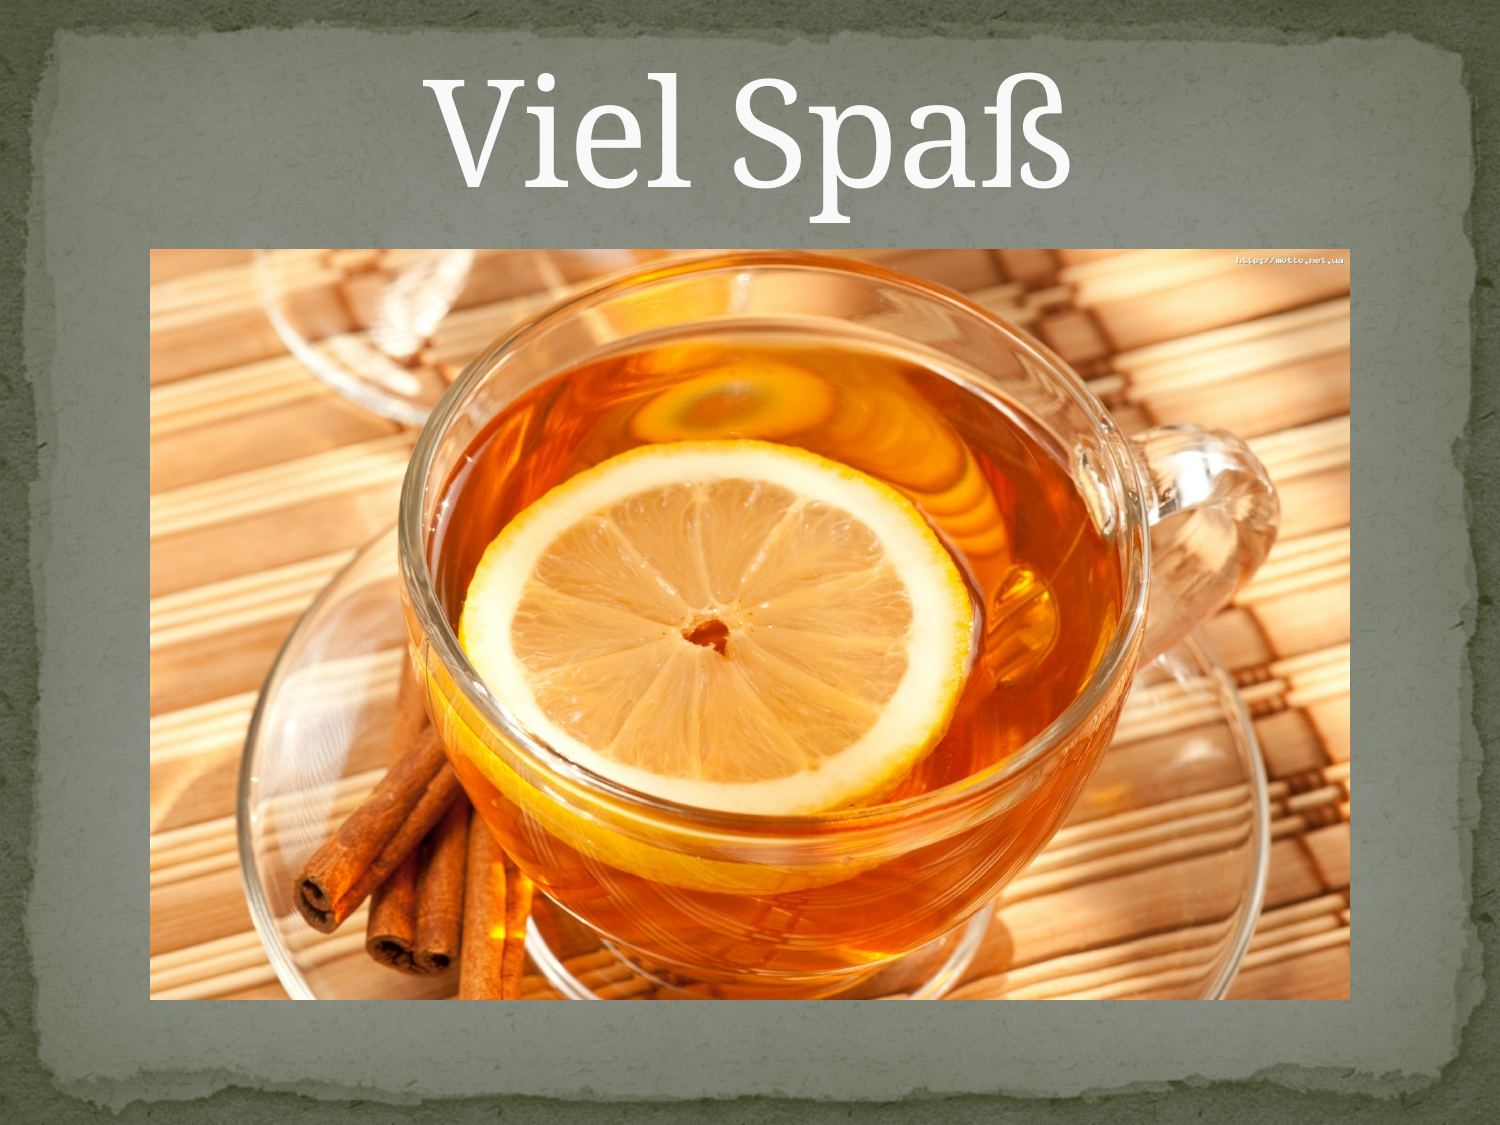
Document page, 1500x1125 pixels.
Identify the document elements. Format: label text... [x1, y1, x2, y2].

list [152, 252, 1349, 998]
title Viel Spaß [74, 24, 1425, 225]
